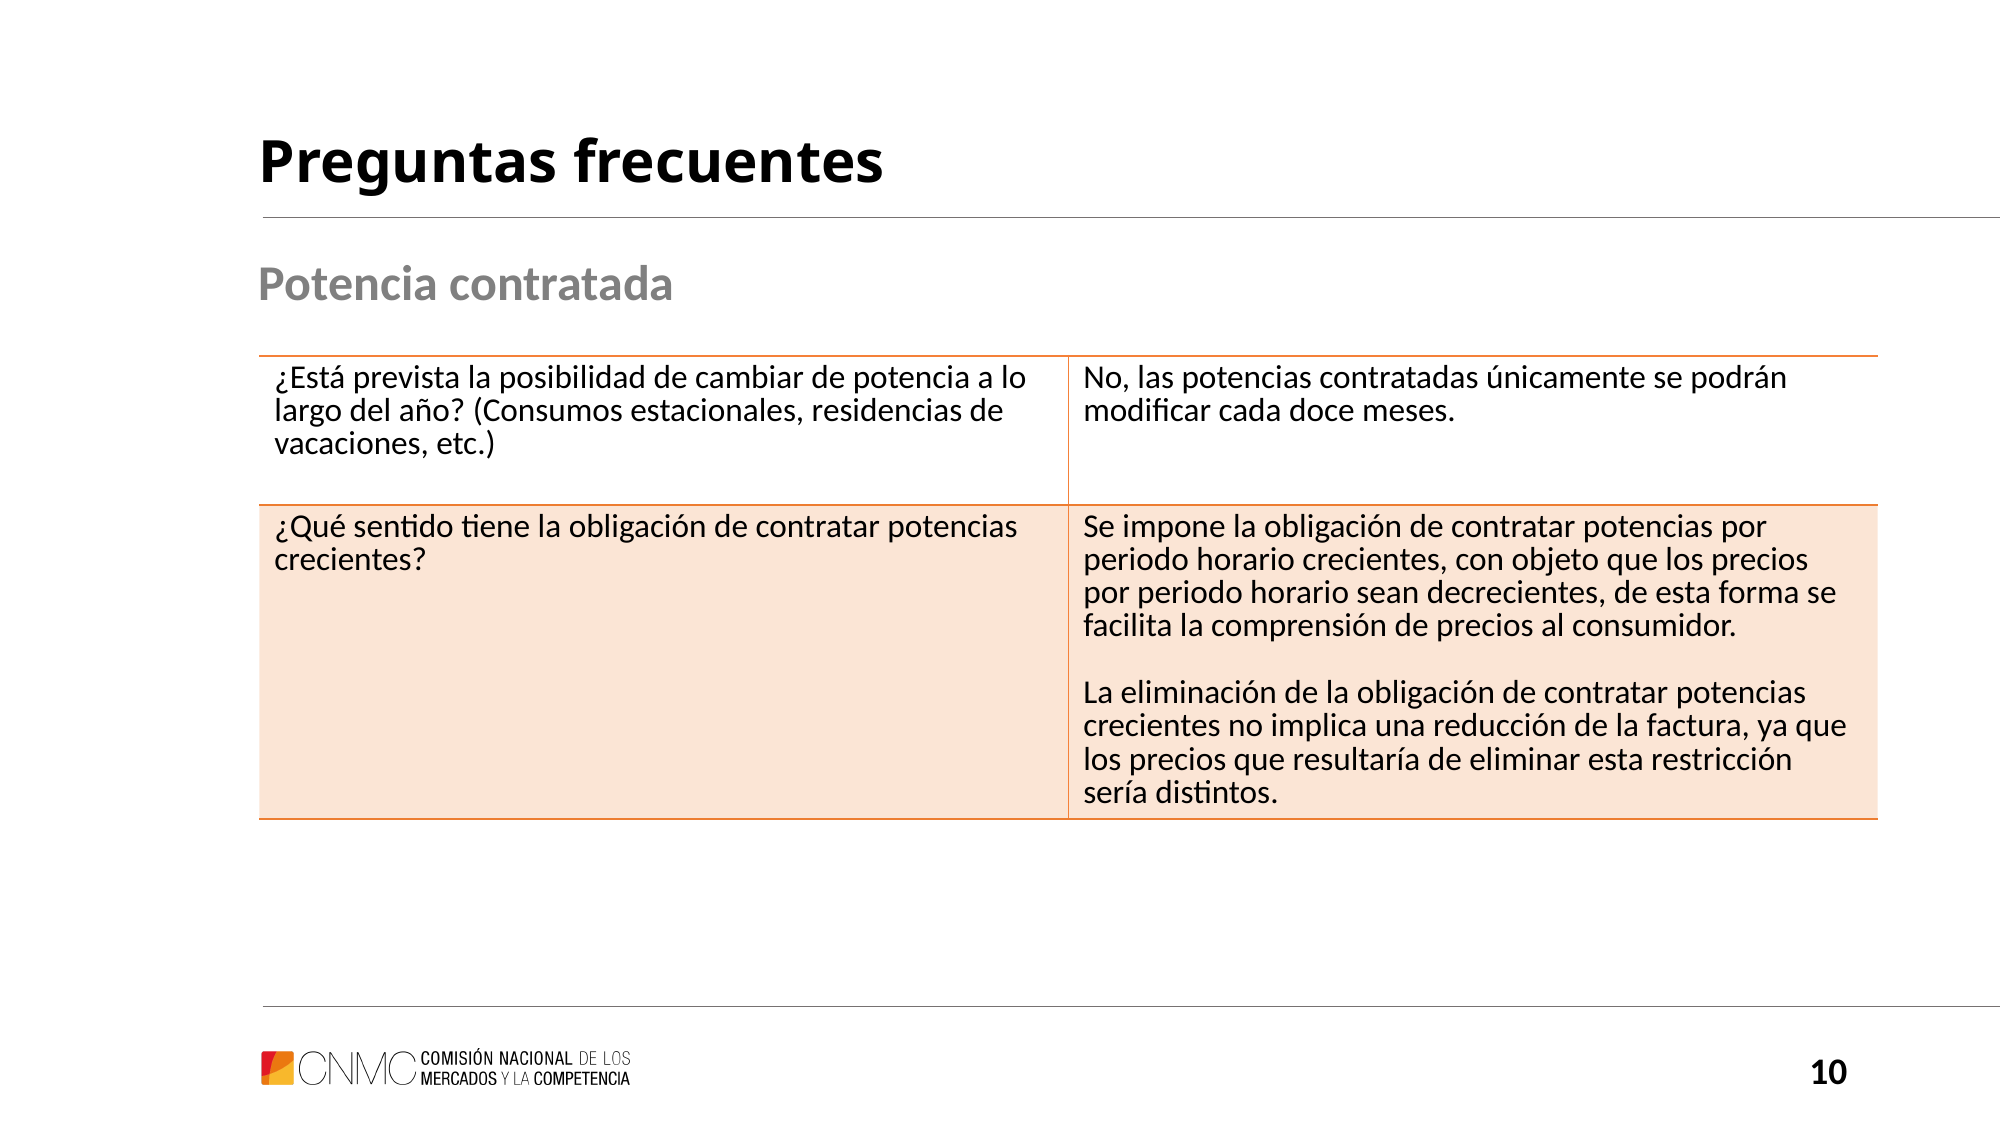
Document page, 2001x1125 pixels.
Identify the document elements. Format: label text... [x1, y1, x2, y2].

table_cell ¿Qué sentido tiene la obligación de contratar potencias crecientes? [259, 506, 1068, 818]
slide_number 10 [1756, 1039, 1863, 1100]
picture [259, 1048, 632, 1085]
list Potencia contratada [244, 249, 1863, 333]
title Preguntas frecuentes [244, 101, 1863, 226]
table_cell Se impone la obligación de contratar potencias por periodo horario crecientes, con objeto que los precios por periodo horario sean decrecientes, de esta forma se facilita la comprensión de precios al consumidor. La eliminación de la obligación de contratar potencias crecientes no implica una reducción de la factura, ya que los precios que resultaría de eliminar esta restricción sería distintos. [1069, 506, 1878, 818]
table_header ¿Está prevista la posibilidad de cambiar de potencia a lo largo del año? (Consumos estacionales, residencias de vacaciones, etc.) [259, 357, 1068, 504]
table_header No, las potencias contratadas únicamente se podrán modificar cada doce meses. [1069, 357, 1878, 504]
